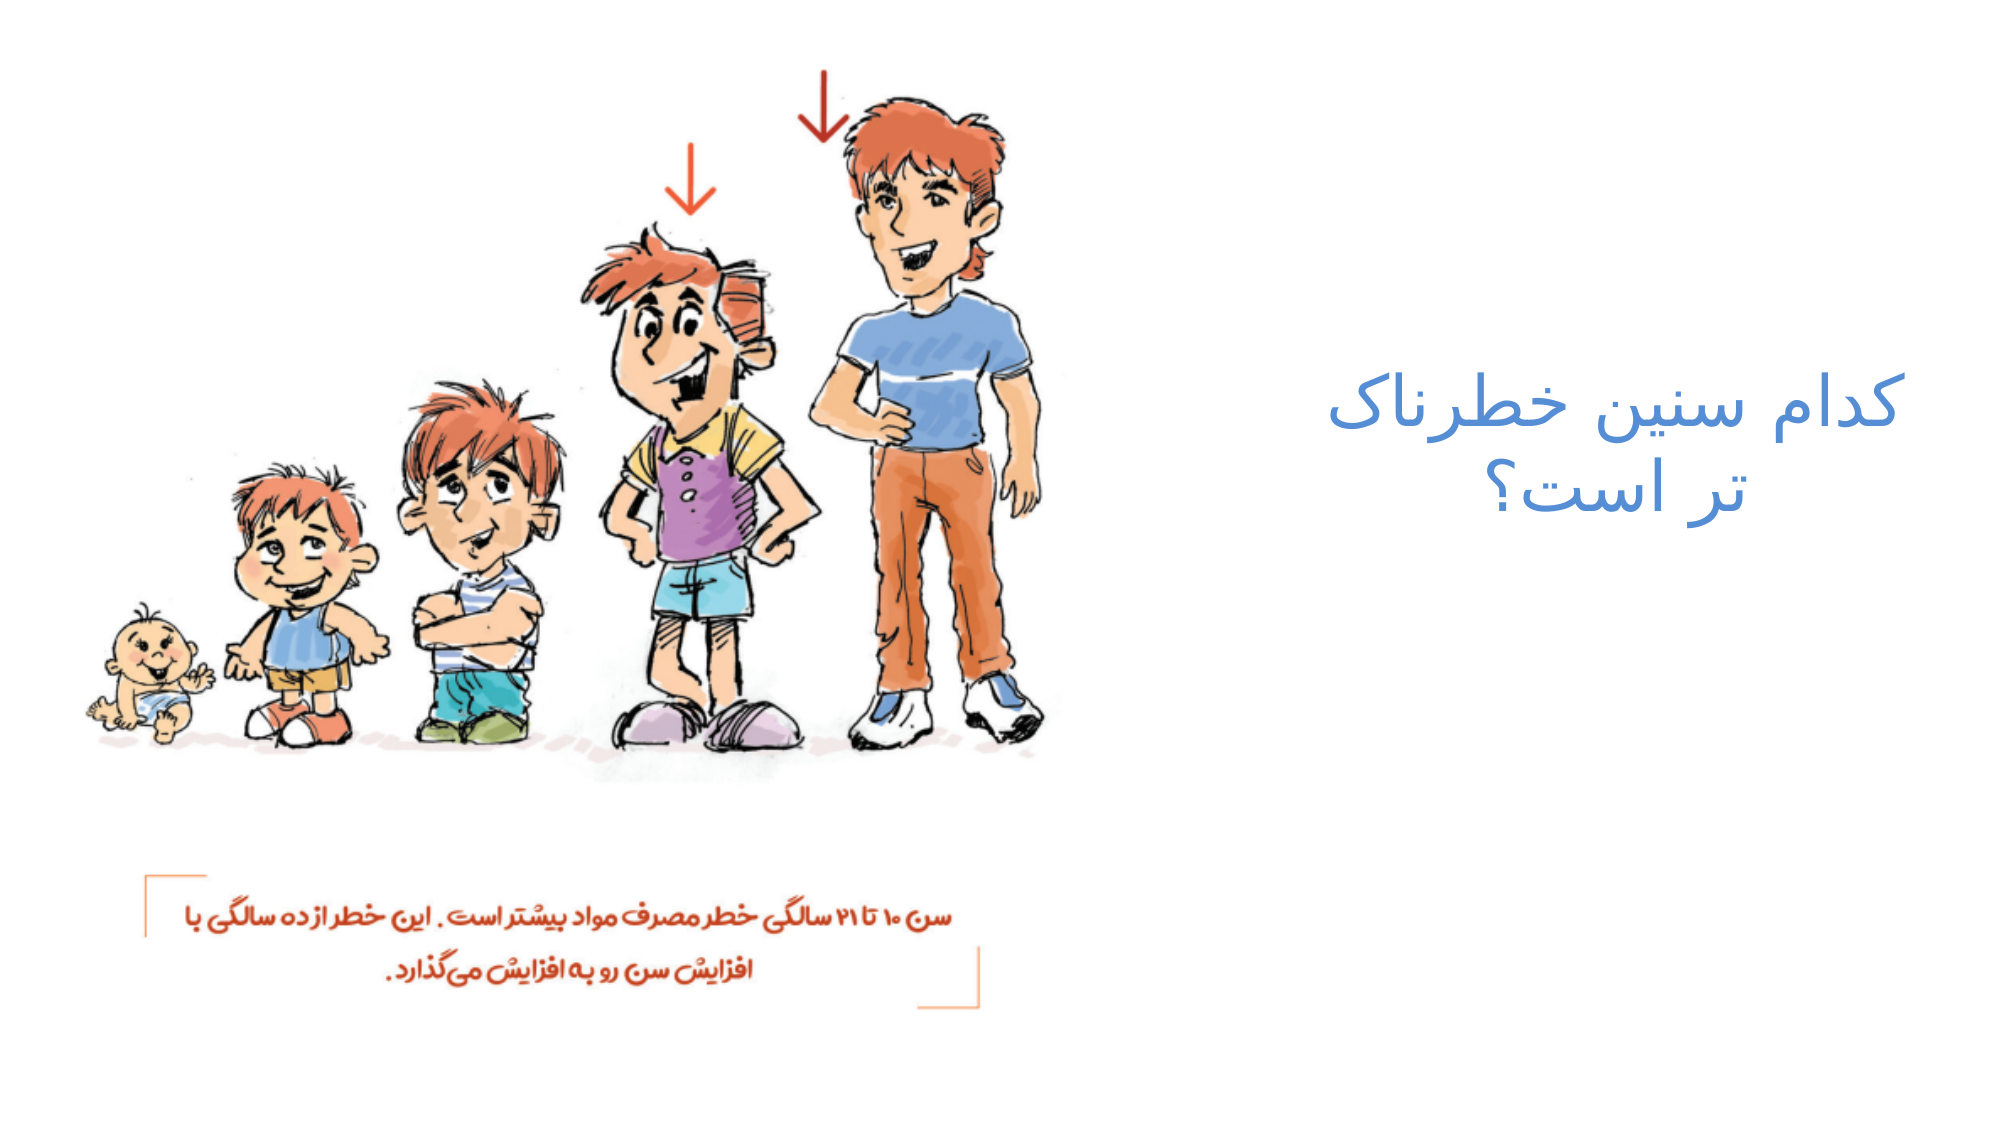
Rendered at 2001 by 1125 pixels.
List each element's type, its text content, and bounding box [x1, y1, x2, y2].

title کدام سنین خطرناک تر است؟ [1288, 346, 1944, 535]
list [0, 51, 1122, 1069]
